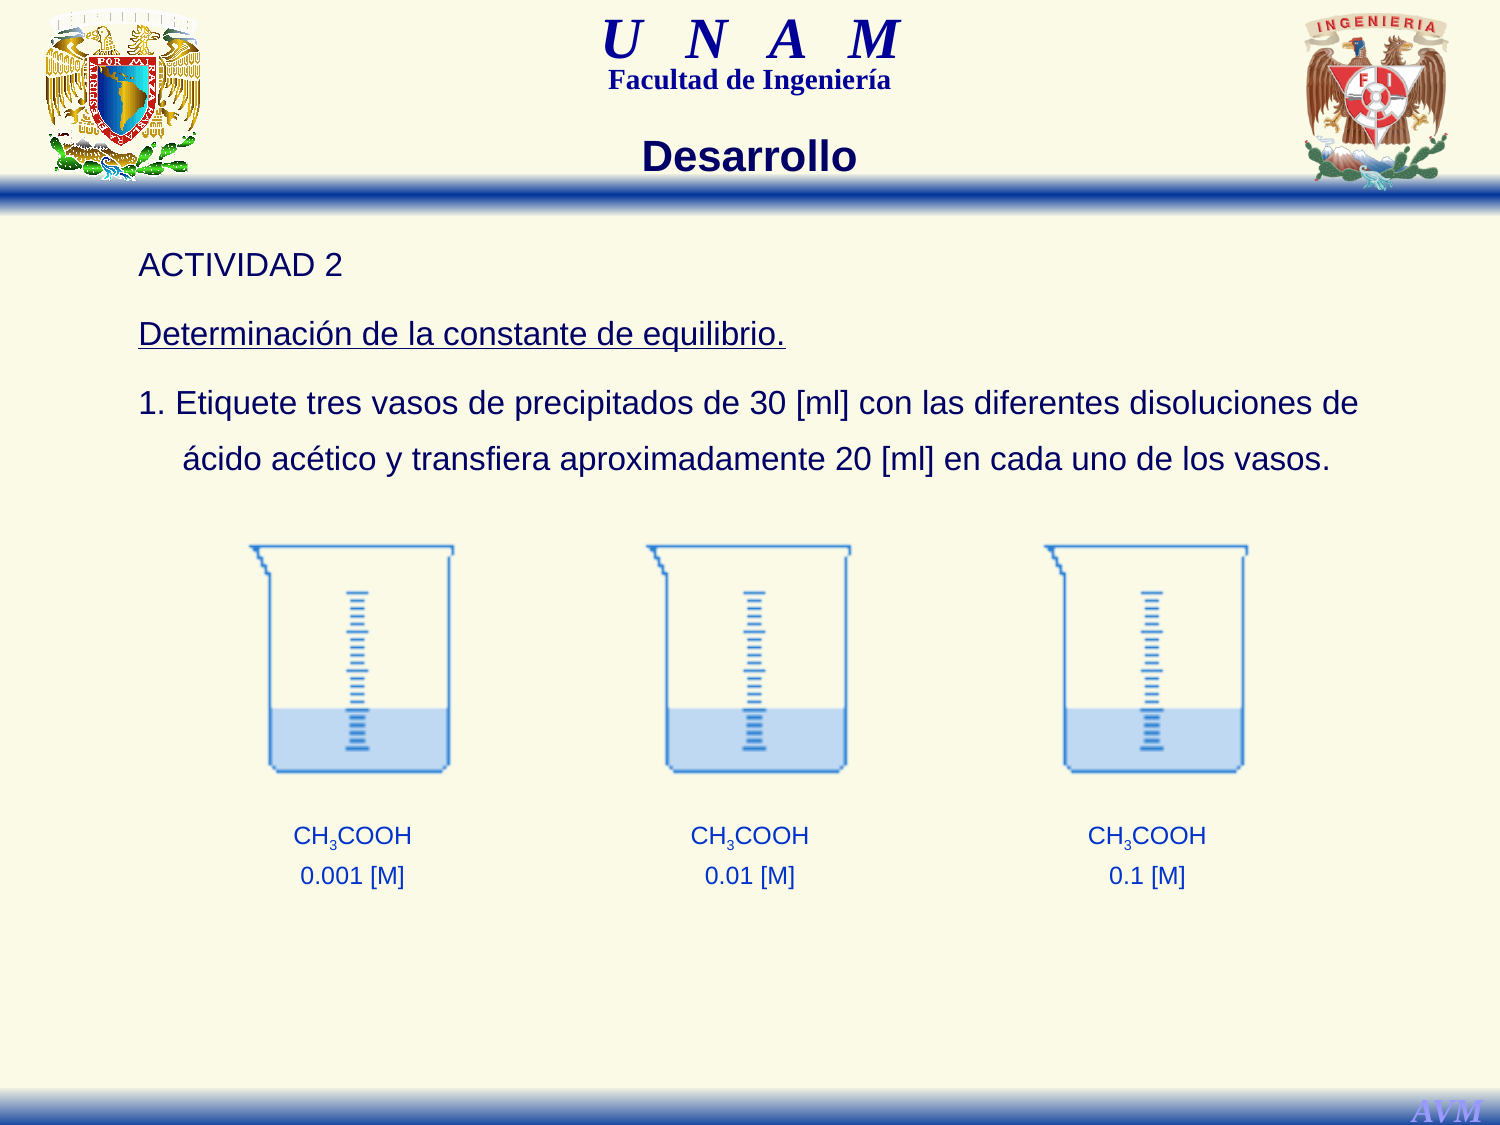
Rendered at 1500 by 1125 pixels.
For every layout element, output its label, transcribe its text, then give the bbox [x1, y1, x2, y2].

picture [242, 538, 464, 788]
text_box ACTIVIDAD 2 Determinación de la constante de equilibrio. 1. Etiquete tres vasos de precipitados de 30 [ml] con las diferentes disoluciones de ácido acético y transfiera aproximadamente 20 [ml] en cada uno de los vasos. [123, 219, 1377, 485]
picture [1299, 5, 1453, 198]
picture [639, 538, 861, 788]
text_box CH3COOH 0.1 [M] [1058, 805, 1237, 897]
text_box CH3COOH 0.01 [M] [661, 805, 839, 897]
text_box CH3COOH 0.001 [M] [263, 805, 442, 897]
text_box Desarrollo [626, 119, 873, 188]
picture [1036, 538, 1259, 788]
picture [46, 8, 200, 181]
